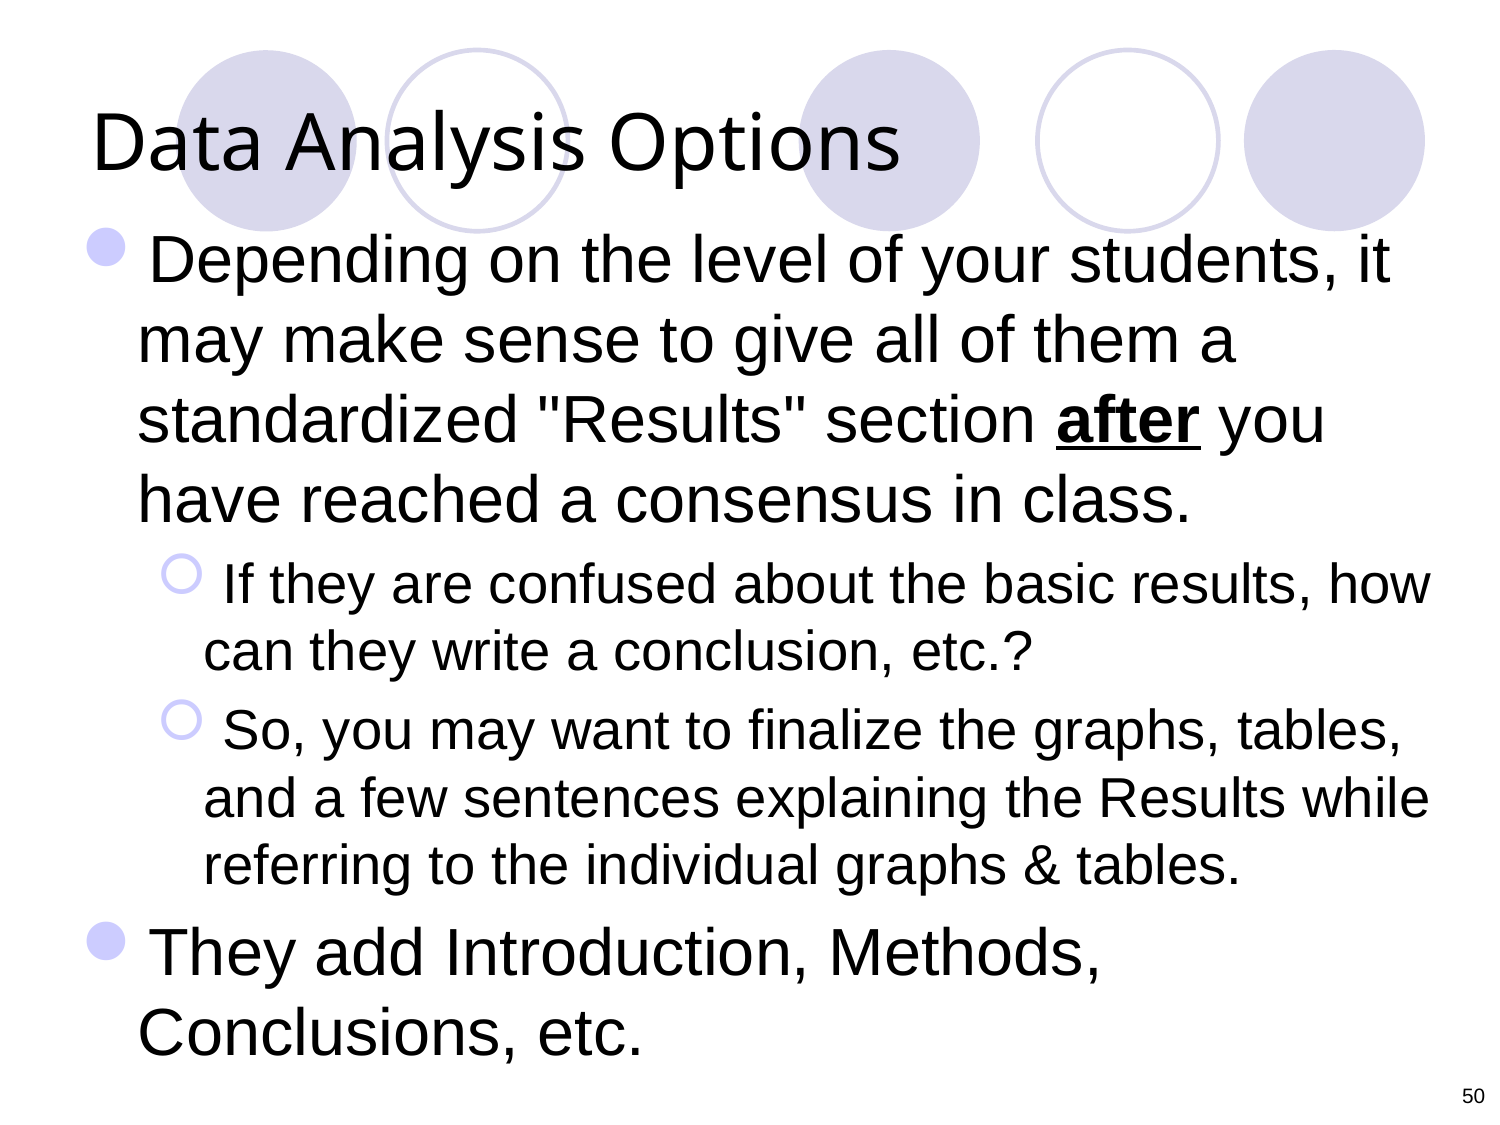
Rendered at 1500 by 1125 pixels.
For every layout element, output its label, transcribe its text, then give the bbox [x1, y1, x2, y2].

title Data Analysis Options [74, 44, 1426, 208]
slide_number 50 [1149, 1074, 1500, 1125]
list Depending on the level of your students, it may make sense to give all of them a standardized "Results" section after you have reached a consensus in class. If they are confused about the basic results, how can they write a conclusion, etc.? So, you may want to finalize the graphs, tables, and a few sentences explaining the Results while referring to the individual graphs & tables. They add Introduction, Methods, Conclusions, etc. [66, 208, 1455, 1077]
